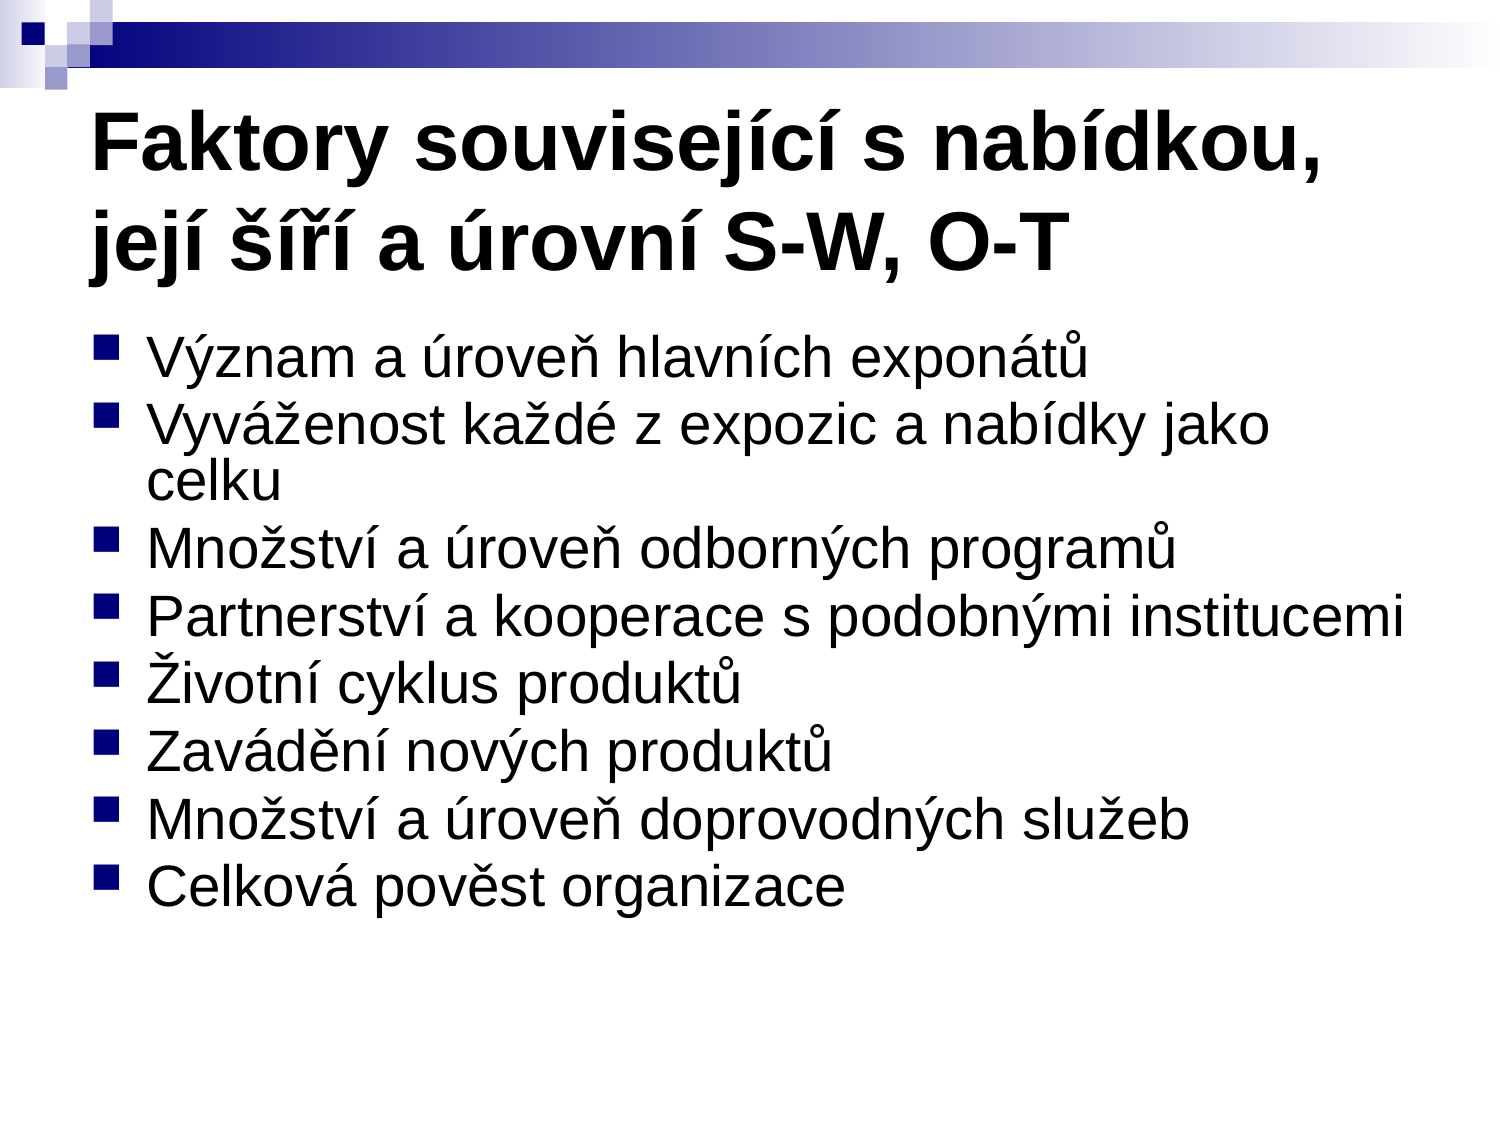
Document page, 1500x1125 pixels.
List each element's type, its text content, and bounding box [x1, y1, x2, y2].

list Význam a úroveň hlavních exponátů Vyváženost každé z expozic a nabídky jako celku Množství a úroveň odborných programů Partnerství a kooperace s podobnými institucemi Životní cyklus produktů Zavádění nových produktů Množství a úroveň doprovodných služeb Celková pověst organizace [74, 324, 1426, 963]
title Faktory související s nabídkou, její šíří a úrovní S-W, O-T [74, 74, 1426, 301]
